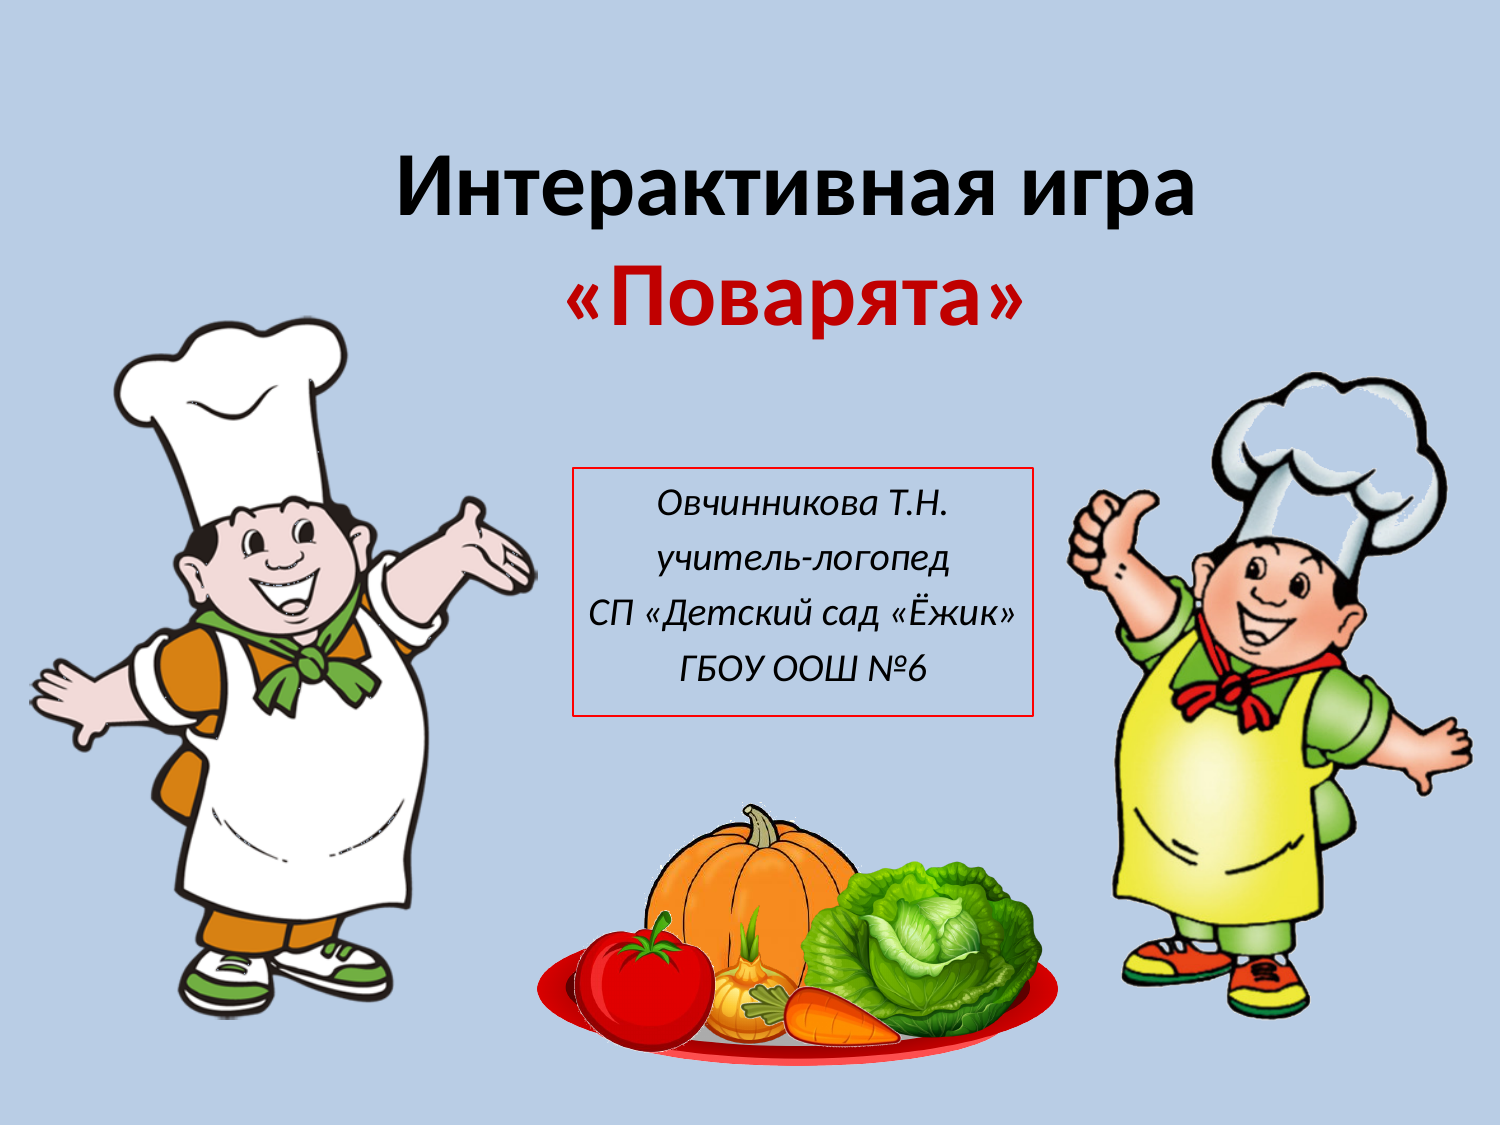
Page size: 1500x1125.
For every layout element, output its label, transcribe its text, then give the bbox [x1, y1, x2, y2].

subtitle Овчинникова Т.Н. учитель-логопед СП «Детский сад «Ёжик» ГБОУ ООШ №6 [572, 468, 886, 716]
picture [29, 314, 1500, 1105]
title Интерактивная игра «Поварята» [159, 113, 1435, 355]
